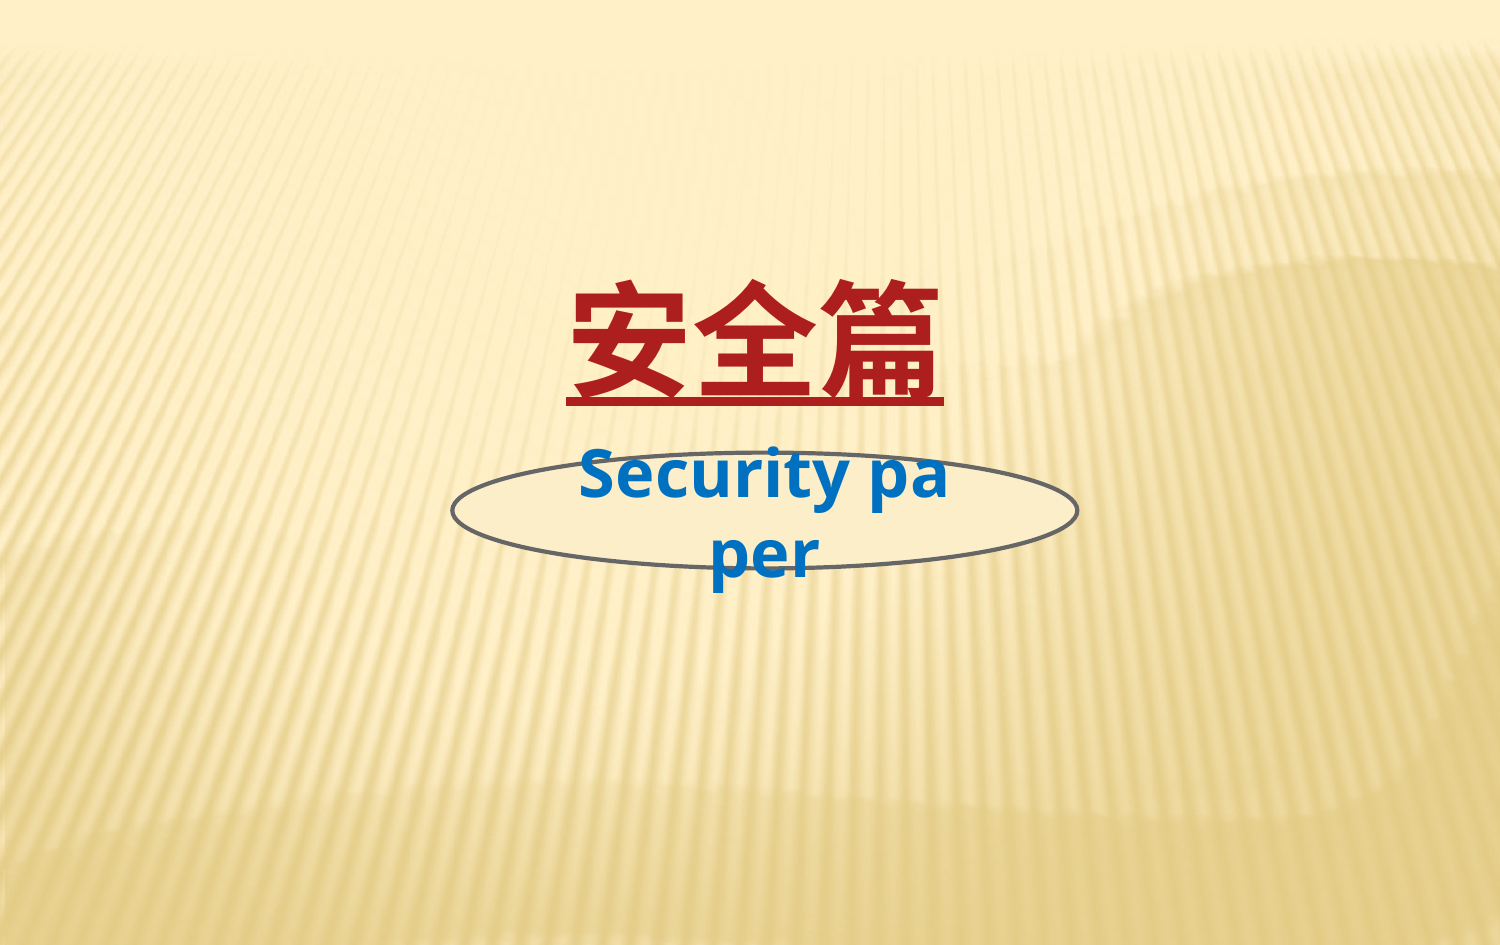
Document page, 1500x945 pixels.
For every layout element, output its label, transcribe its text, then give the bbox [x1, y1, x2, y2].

text_box Security paper [452, 452, 1078, 569]
text_box 安全篇 [551, 254, 1118, 452]
